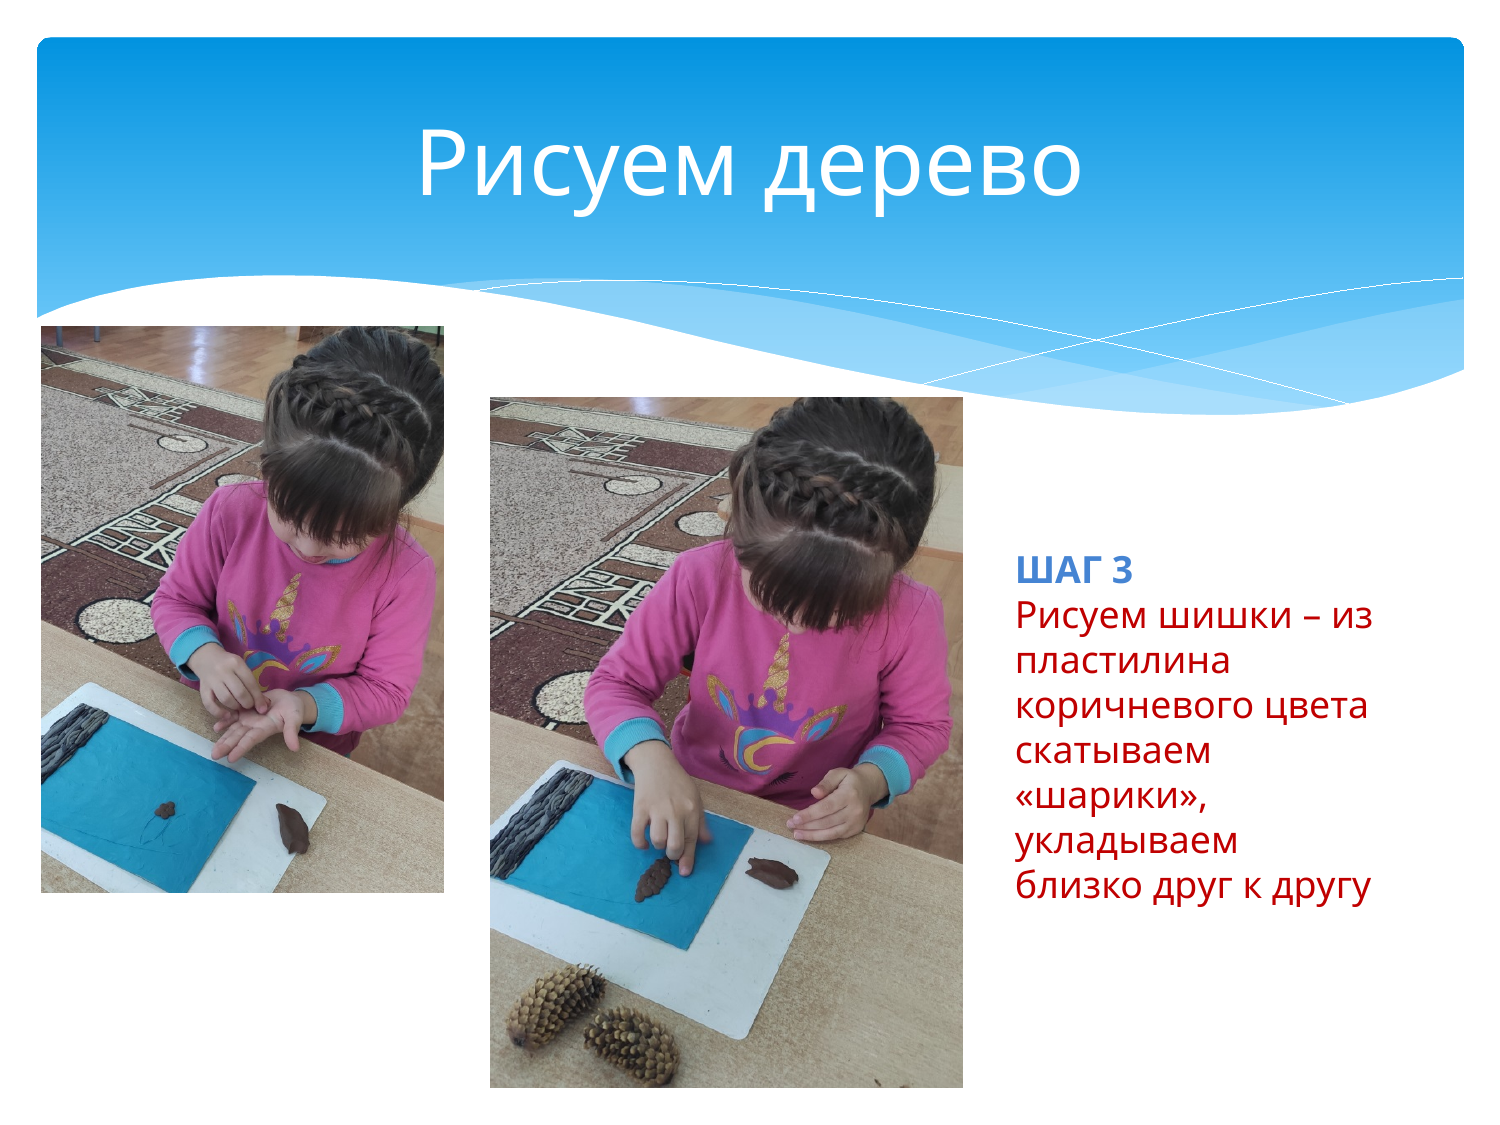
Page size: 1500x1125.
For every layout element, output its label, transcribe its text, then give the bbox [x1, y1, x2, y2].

title Рисуем дерево [75, 55, 1425, 261]
text_box ШАГ 3 Рисуем шишки – из пластилина коричневого цвета скатываем «шарики», укладываем близко друг к другу [1000, 538, 1390, 914]
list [40, 326, 444, 893]
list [489, 396, 963, 1088]
